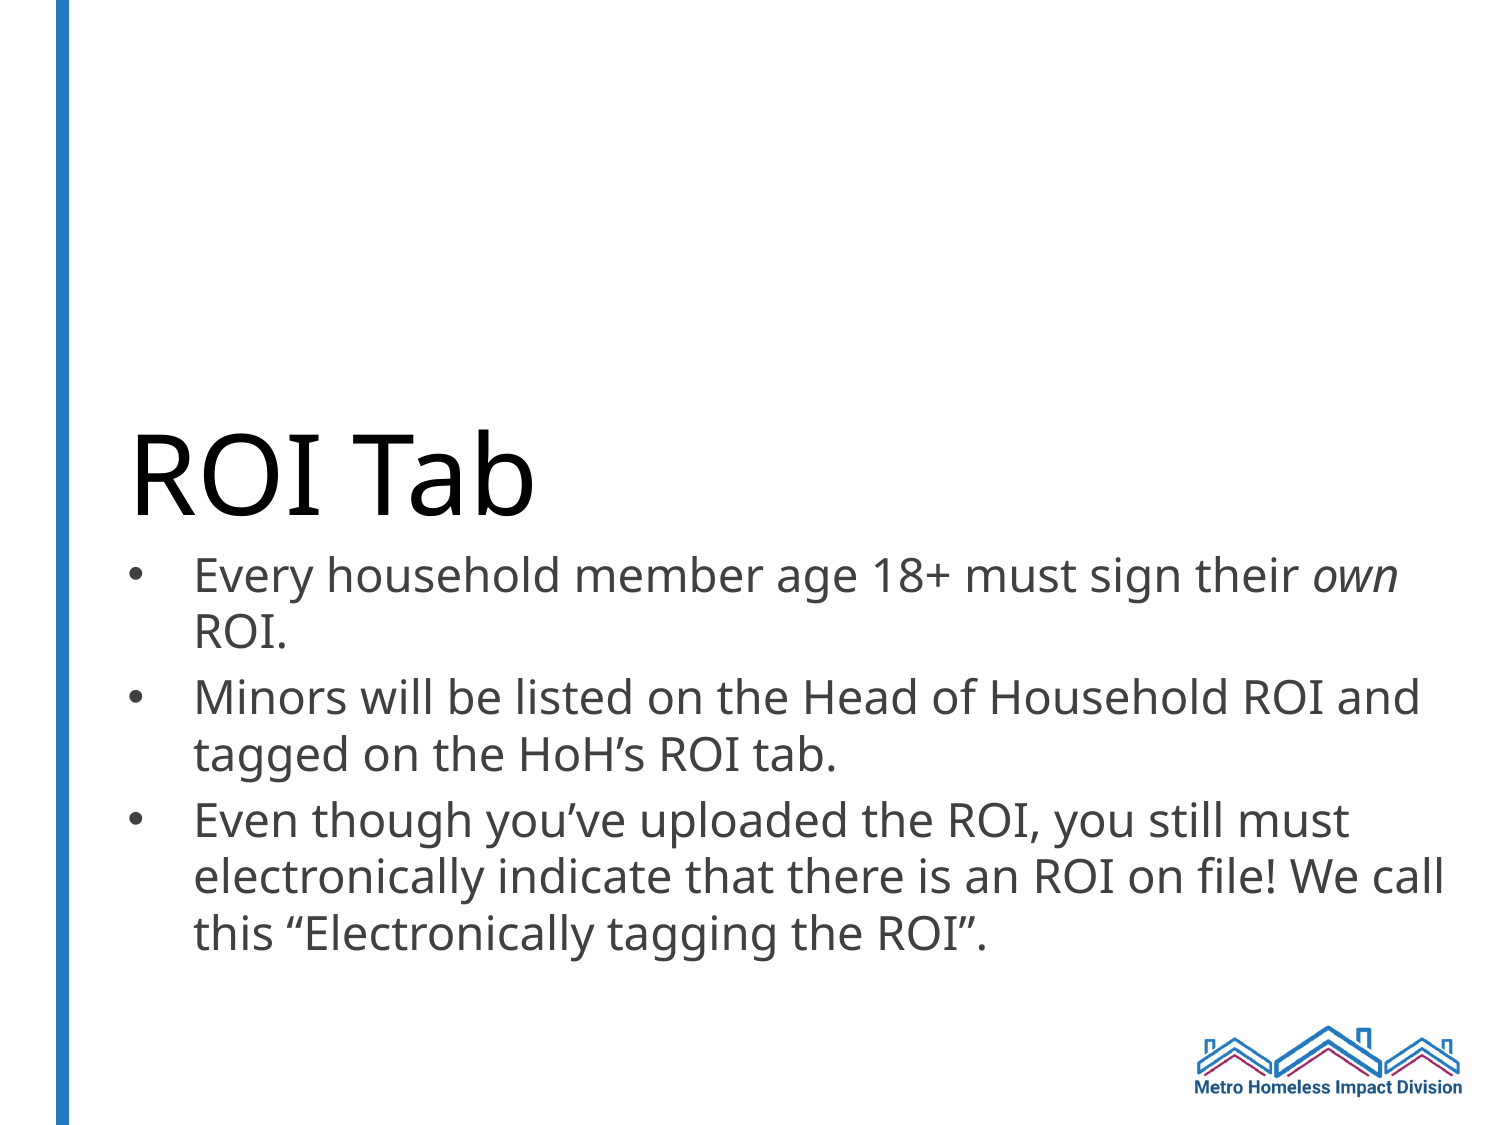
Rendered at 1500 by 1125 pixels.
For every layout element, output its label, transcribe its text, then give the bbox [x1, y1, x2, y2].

picture [1187, 1024, 1463, 1098]
subtitle Every household member age 18+ must sign their own ROI. Minors will be listed on the Head of Household ROI and tagged on the HoH’s ROI tab. Even though you’ve uploaded the ROI, you still must electronically indicate that there is an ROI on file! We call this “Electronically tagging the ROI”. [112, 537, 1475, 975]
title ROI Tab [112, 349, 1388, 537]
